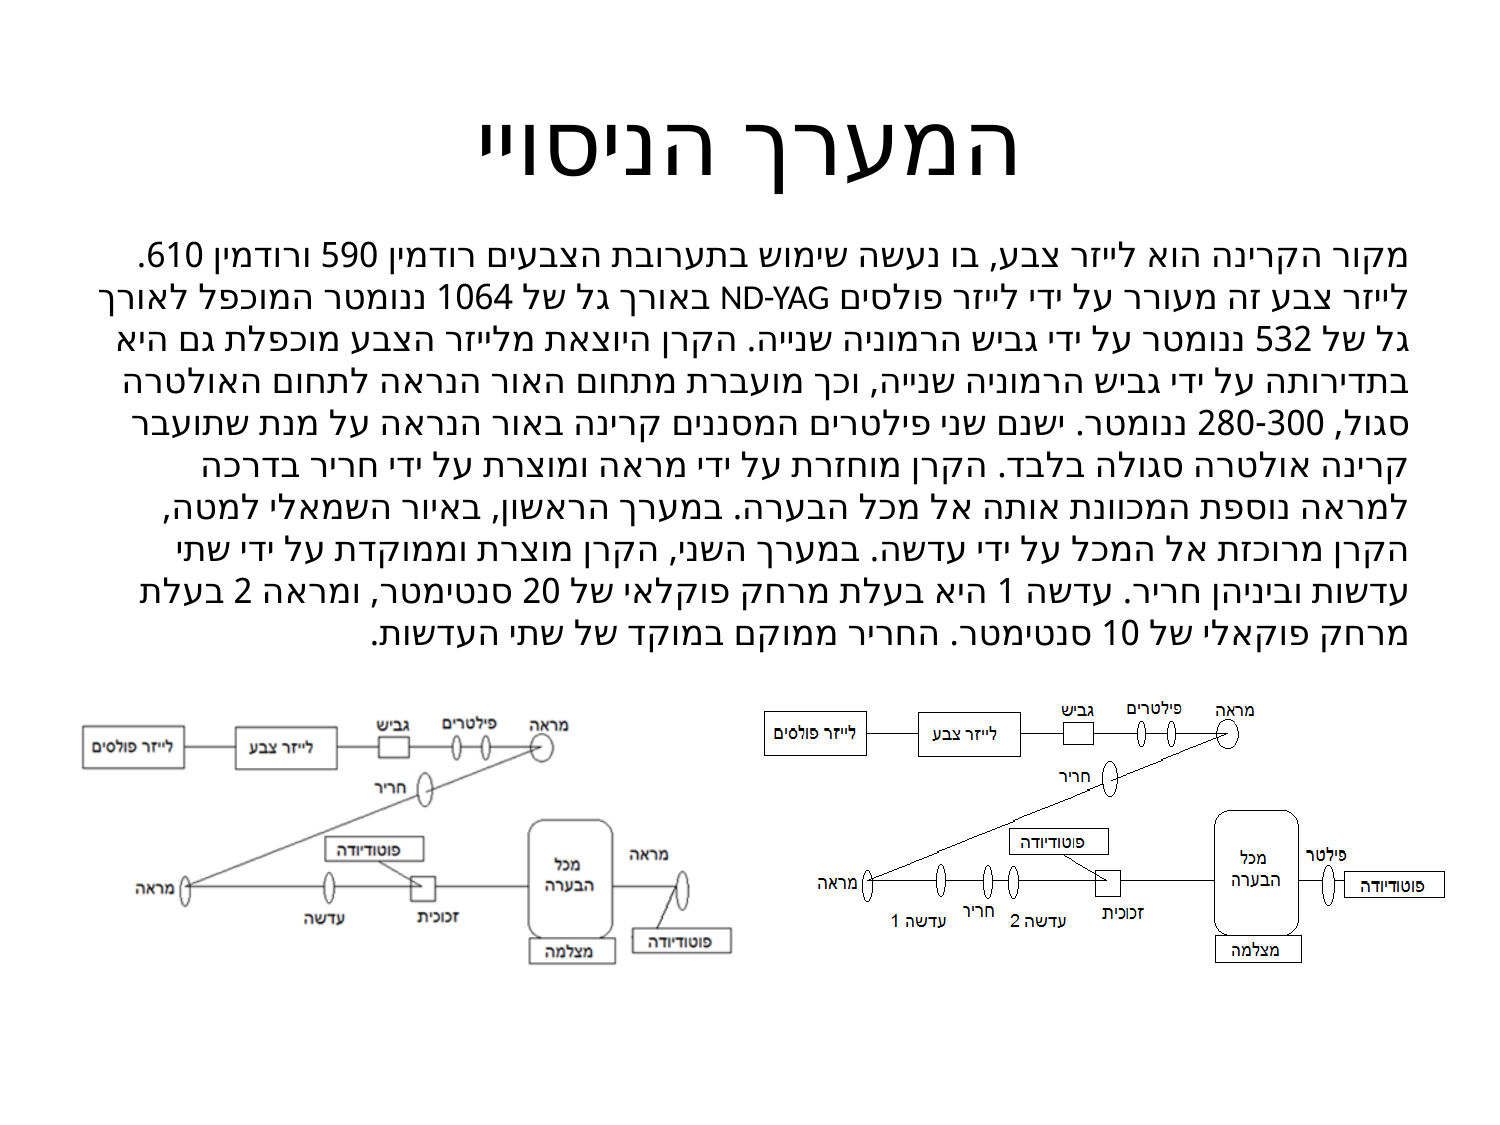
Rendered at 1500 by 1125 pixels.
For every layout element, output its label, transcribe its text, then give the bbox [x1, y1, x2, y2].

picture [749, 699, 1451, 976]
list מקור הקרינה הוא לייזר צבע, בו נעשה שימוש בתערובת הצבעים רודמין 590 ורודמין 610. לייזר צבע זה מעורר על ידי לייזר פולסים ND-YAG באורך גל של 1064 ננומטר המוכפל לאורך גל של 532 ננומטר על ידי גביש הרמוניה שנייה. הקרן היוצאת מלייזר הצבע מוכפלת גם היא בתדירותה על ידי גביש הרמוניה שנייה, וכך מועברת מתחום האור הנראה לתחום האולטרה סגול, 280-300 ננומטר. ישנם שני פילטרים המסננים קרינה באור הנראה על מנת שתועבר קרינה אולטרה סגולה בלבד. הקרן מוחזרת על ידי מראה ומוצרת על ידי חריר בדרכה למראה נוספת המכוונת אותה אל מכל הבערה. במערך הראשון, באיור השמאלי למטה, הקרן מרוכזת אל המכל על ידי עדשה. במערך השני, הקרן מוצרת וממוקדת על ידי שתי עדשות וביניהן חריר. עדשה 1 היא בעלת מרחק פוקלאי של 20 סנטימטר, ומראה 2 בעלת מרחק פוקאלי של 10 סנטימטר. החריר ממוקם במוקד של שתי העדשות. [75, 224, 1425, 713]
picture [74, 712, 738, 976]
title המערך הניסויי [75, 45, 1425, 224]
